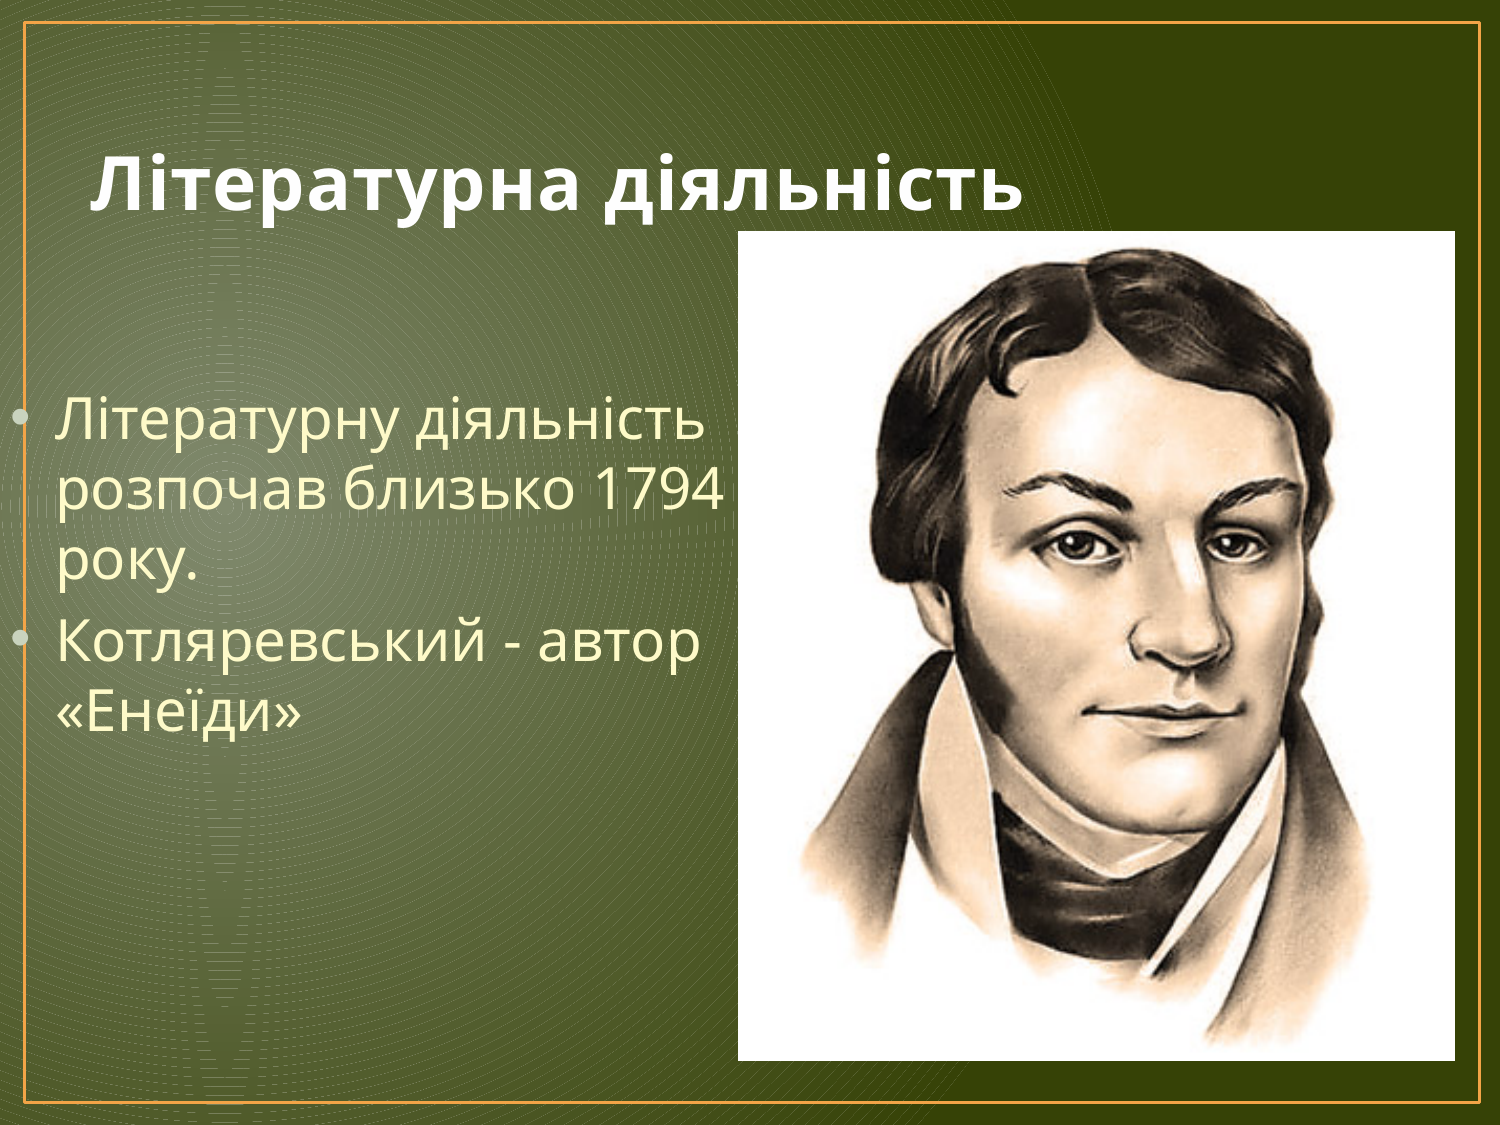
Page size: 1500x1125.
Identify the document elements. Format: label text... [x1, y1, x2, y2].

title Літературна діяльність [75, 45, 1425, 233]
picture [737, 231, 1455, 1062]
list Літературну діяльність розпочав близько 1794 року. Котляревський - автор «Енеїди» [0, 373, 765, 1100]
